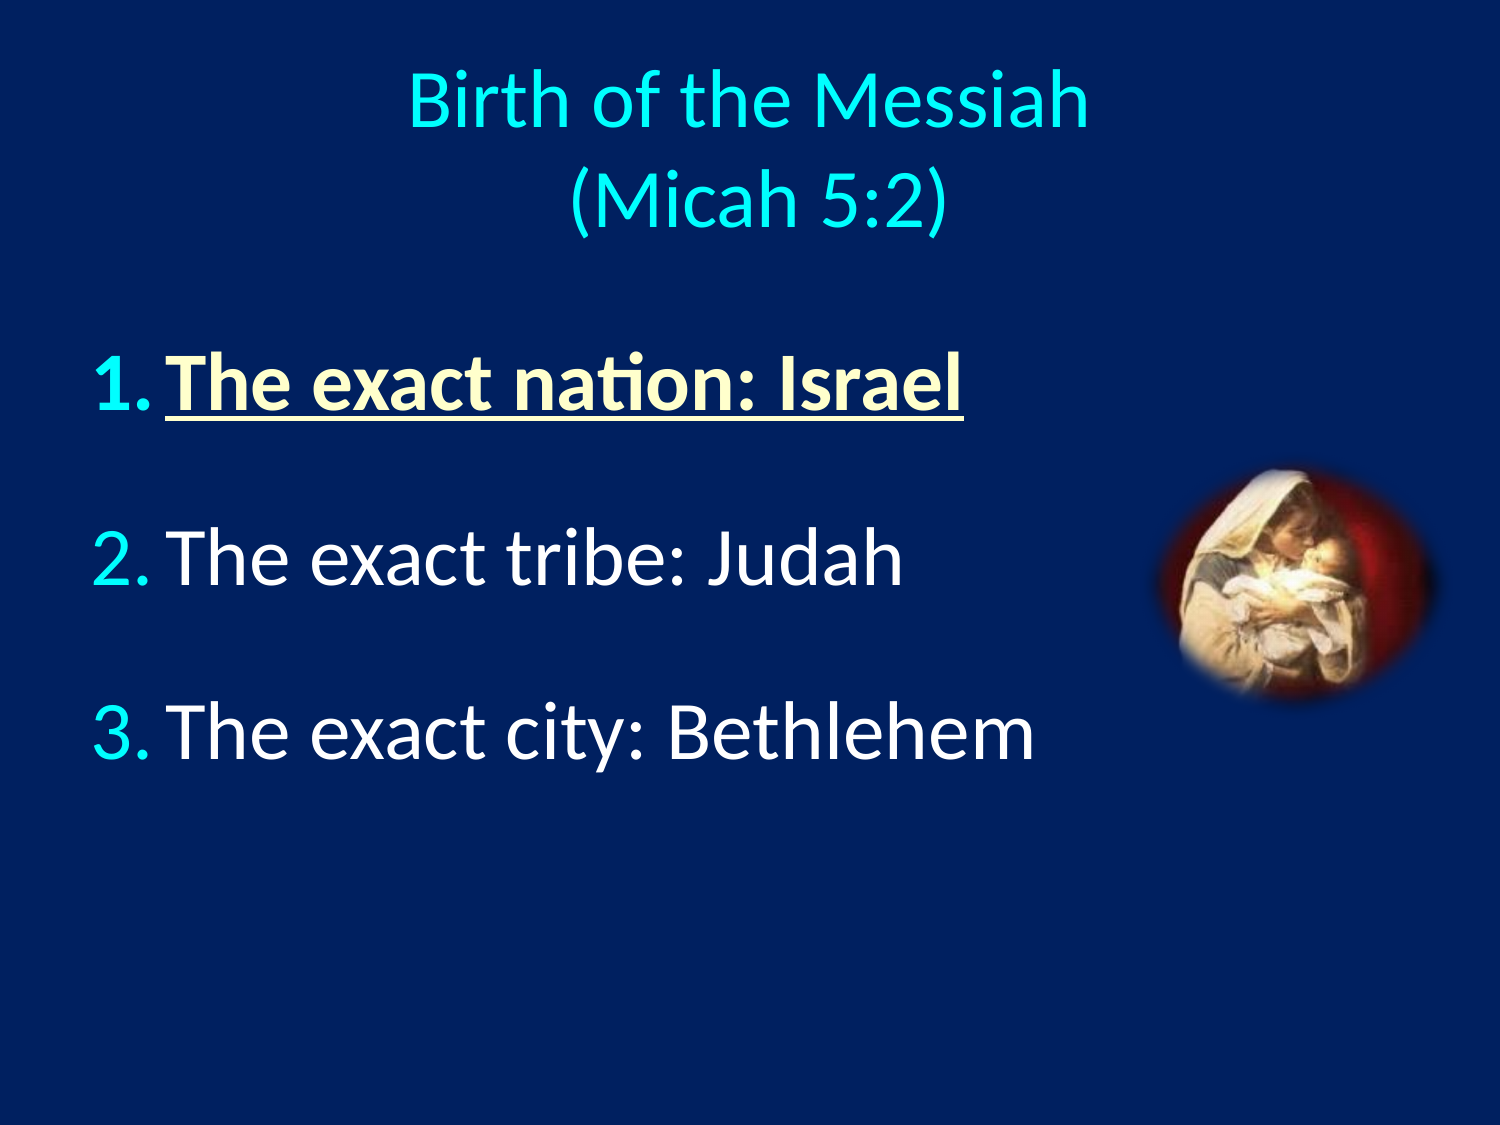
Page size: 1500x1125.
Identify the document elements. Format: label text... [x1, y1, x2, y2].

title Birth of the Messiah (Micah 5:2) [0, 50, 1500, 238]
picture [1137, 449, 1456, 721]
list The exact nation: Israel The exact tribe: Judah The exact city: Bethlehem [74, 318, 1213, 995]
